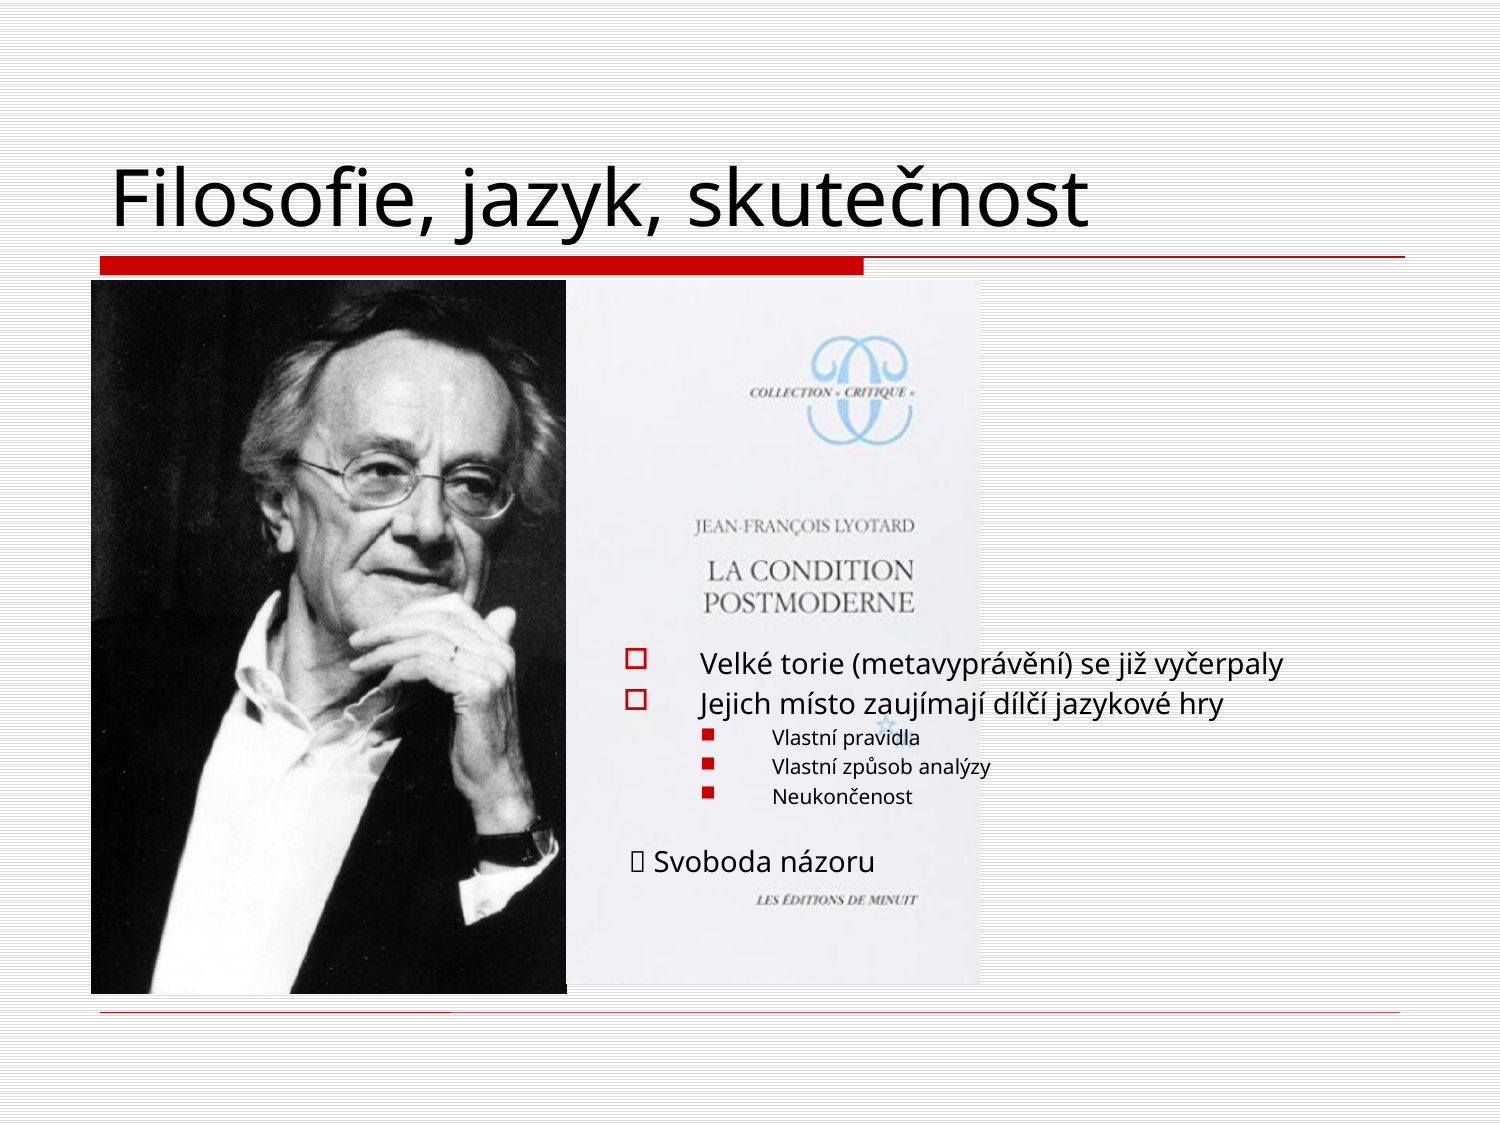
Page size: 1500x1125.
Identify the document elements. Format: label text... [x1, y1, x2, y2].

title Filosofie, jazyk, skutečnost [94, 50, 1407, 250]
list Velké torie (metavyprávění) se již vyčerpaly Jejich místo zaujímají dílčí jazykové hry Vlastní pravidla Vlastní způsob analýzy Neukončenost  Svoboda názoru [985, 637, 1447, 984]
picture [91, 280, 981, 995]
